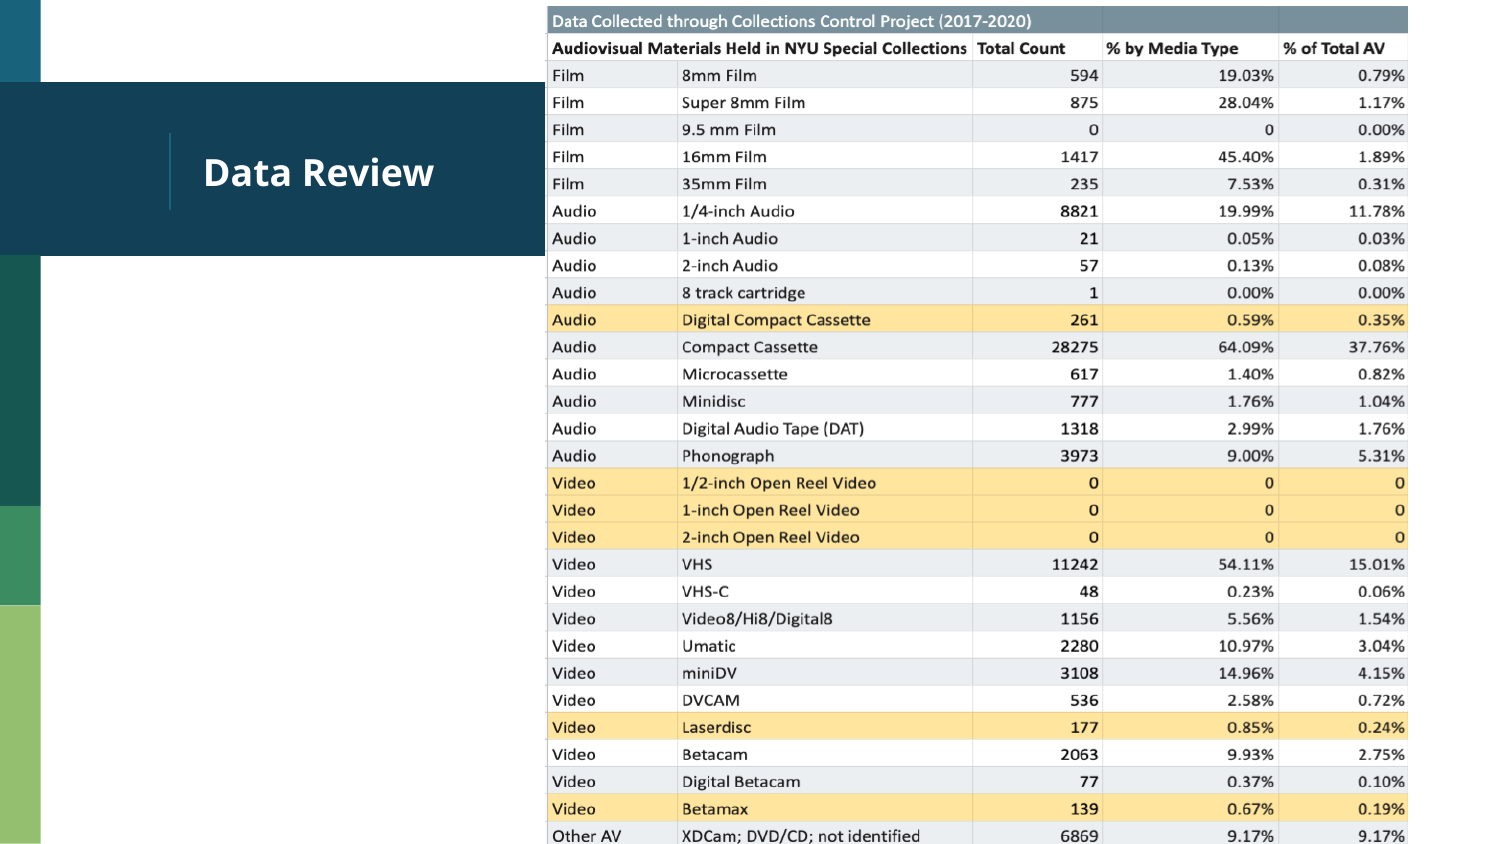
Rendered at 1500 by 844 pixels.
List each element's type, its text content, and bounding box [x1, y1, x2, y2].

picture [545, 5, 1409, 844]
title Data Review [187, 87, 540, 256]
